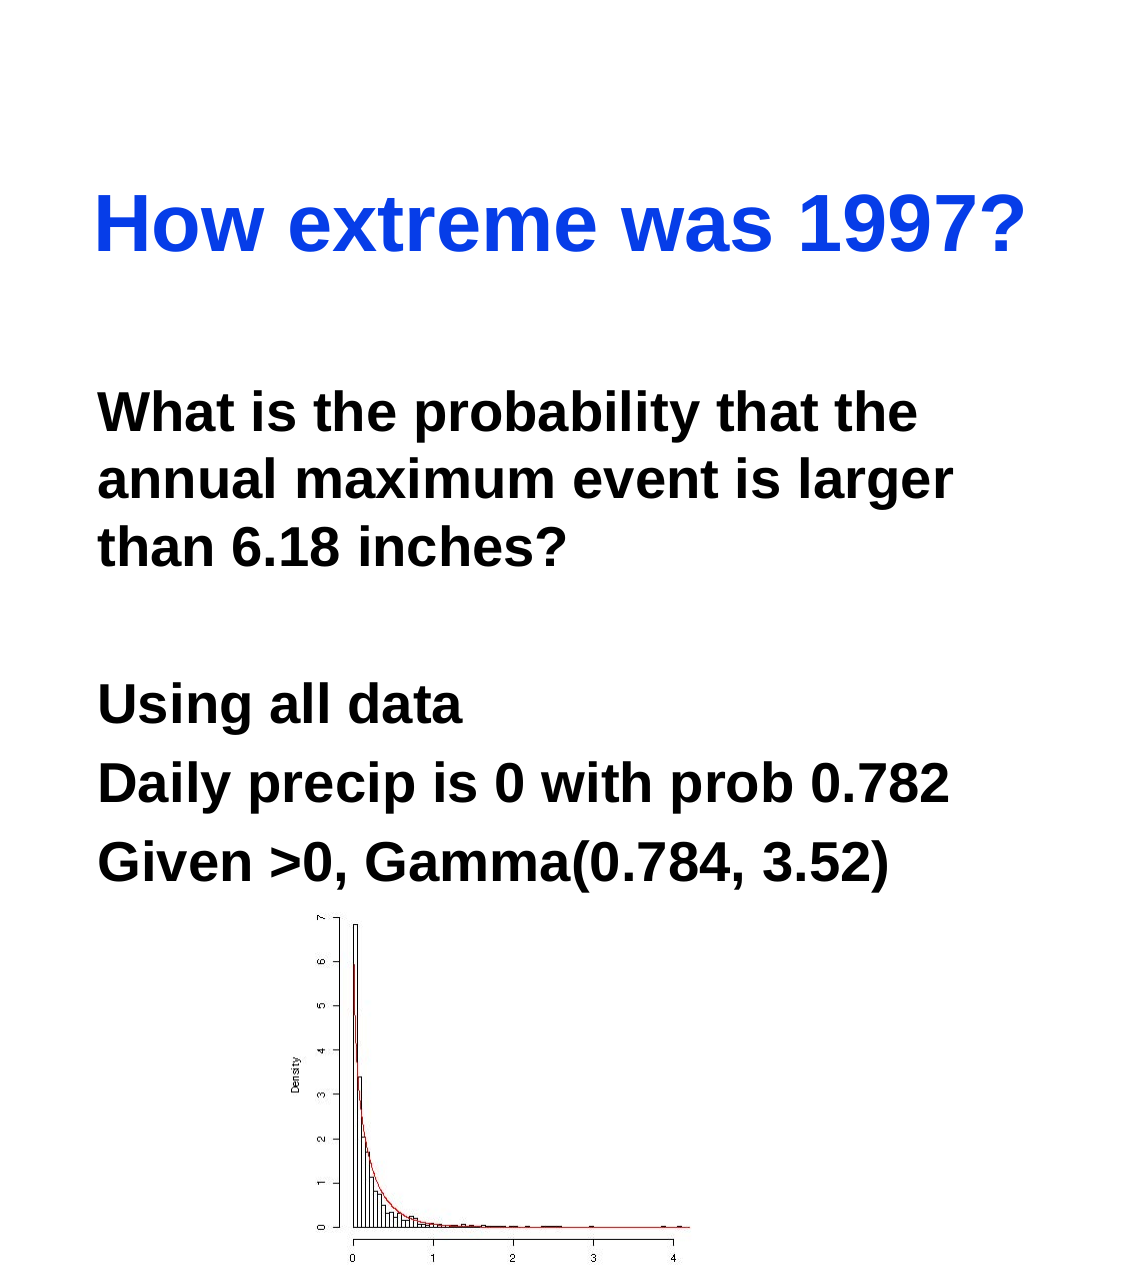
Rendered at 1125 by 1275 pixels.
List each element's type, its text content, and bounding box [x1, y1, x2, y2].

picture [274, 904, 726, 1275]
title How extreme was 1997? [71, 112, 1051, 326]
list What is the probability that the annual maximum event is larger than 6.18 inches? Using all data Daily precip is 0 with prob 0.782 Given >0, Gamma(0.784, 3.52) [83, 367, 1042, 1133]
